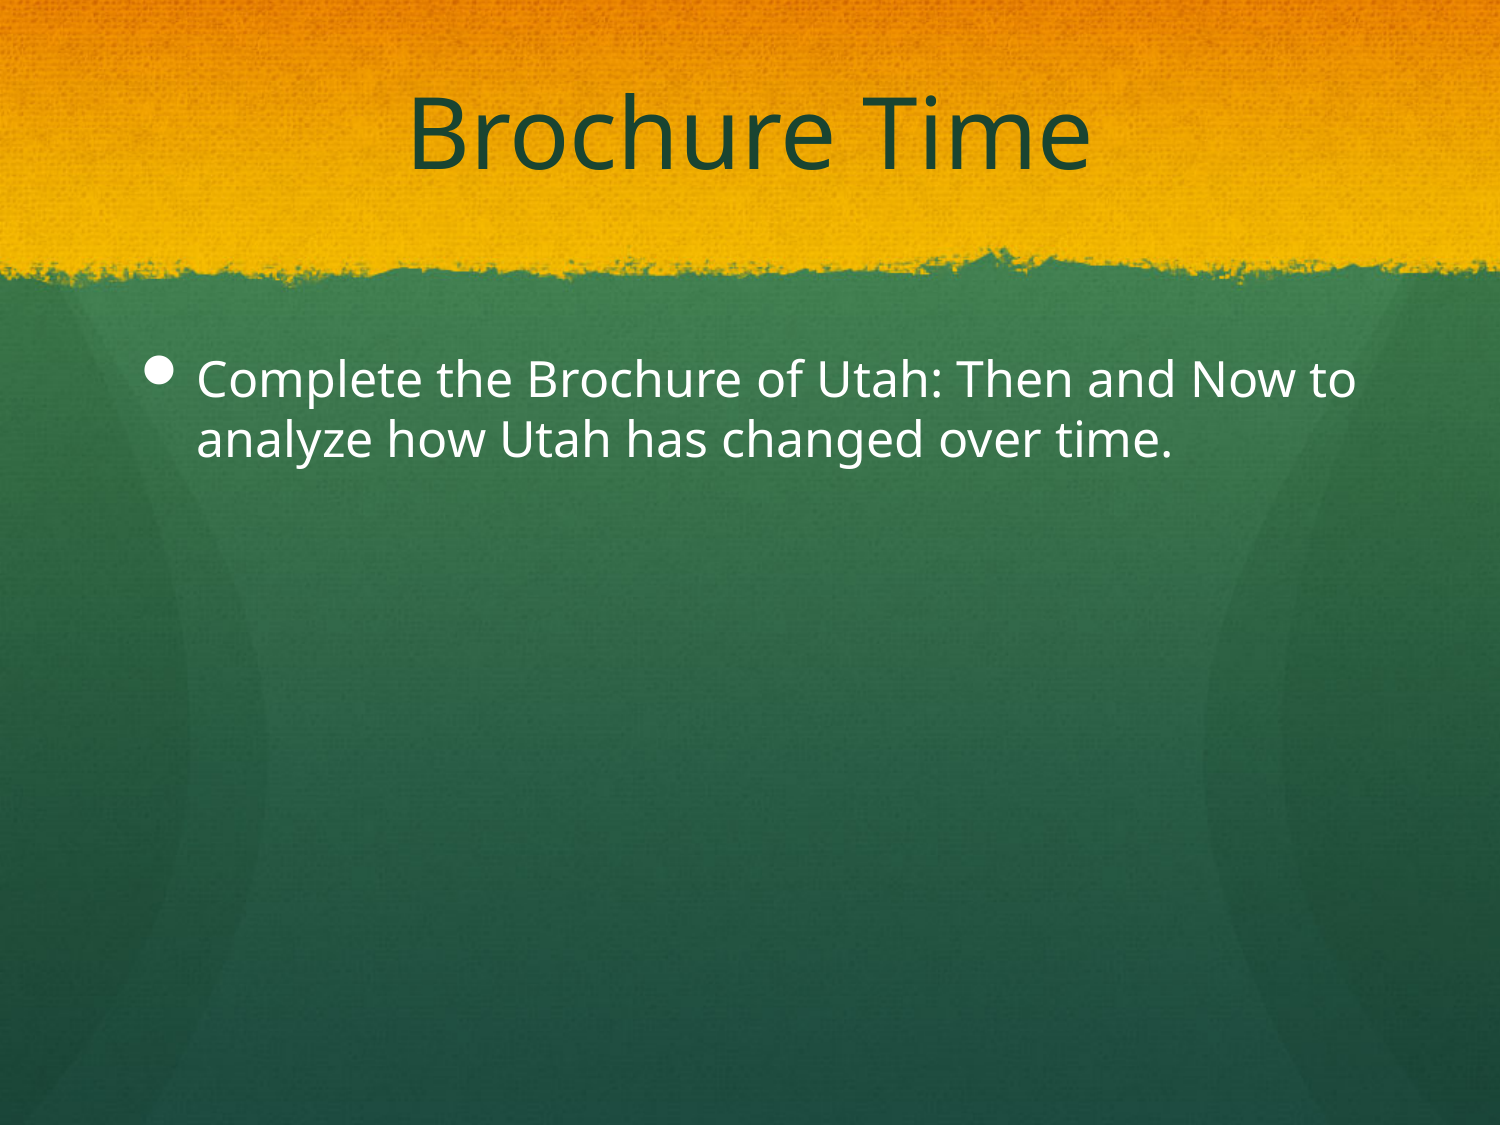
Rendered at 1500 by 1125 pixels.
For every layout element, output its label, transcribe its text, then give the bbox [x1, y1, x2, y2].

list Complete the Brochure of Utah: Then and Now to analyze how Utah has changed over time. [125, 339, 1375, 1026]
picture [0, 0, 1500, 1125]
title Brochure Time [125, 13, 1375, 246]
